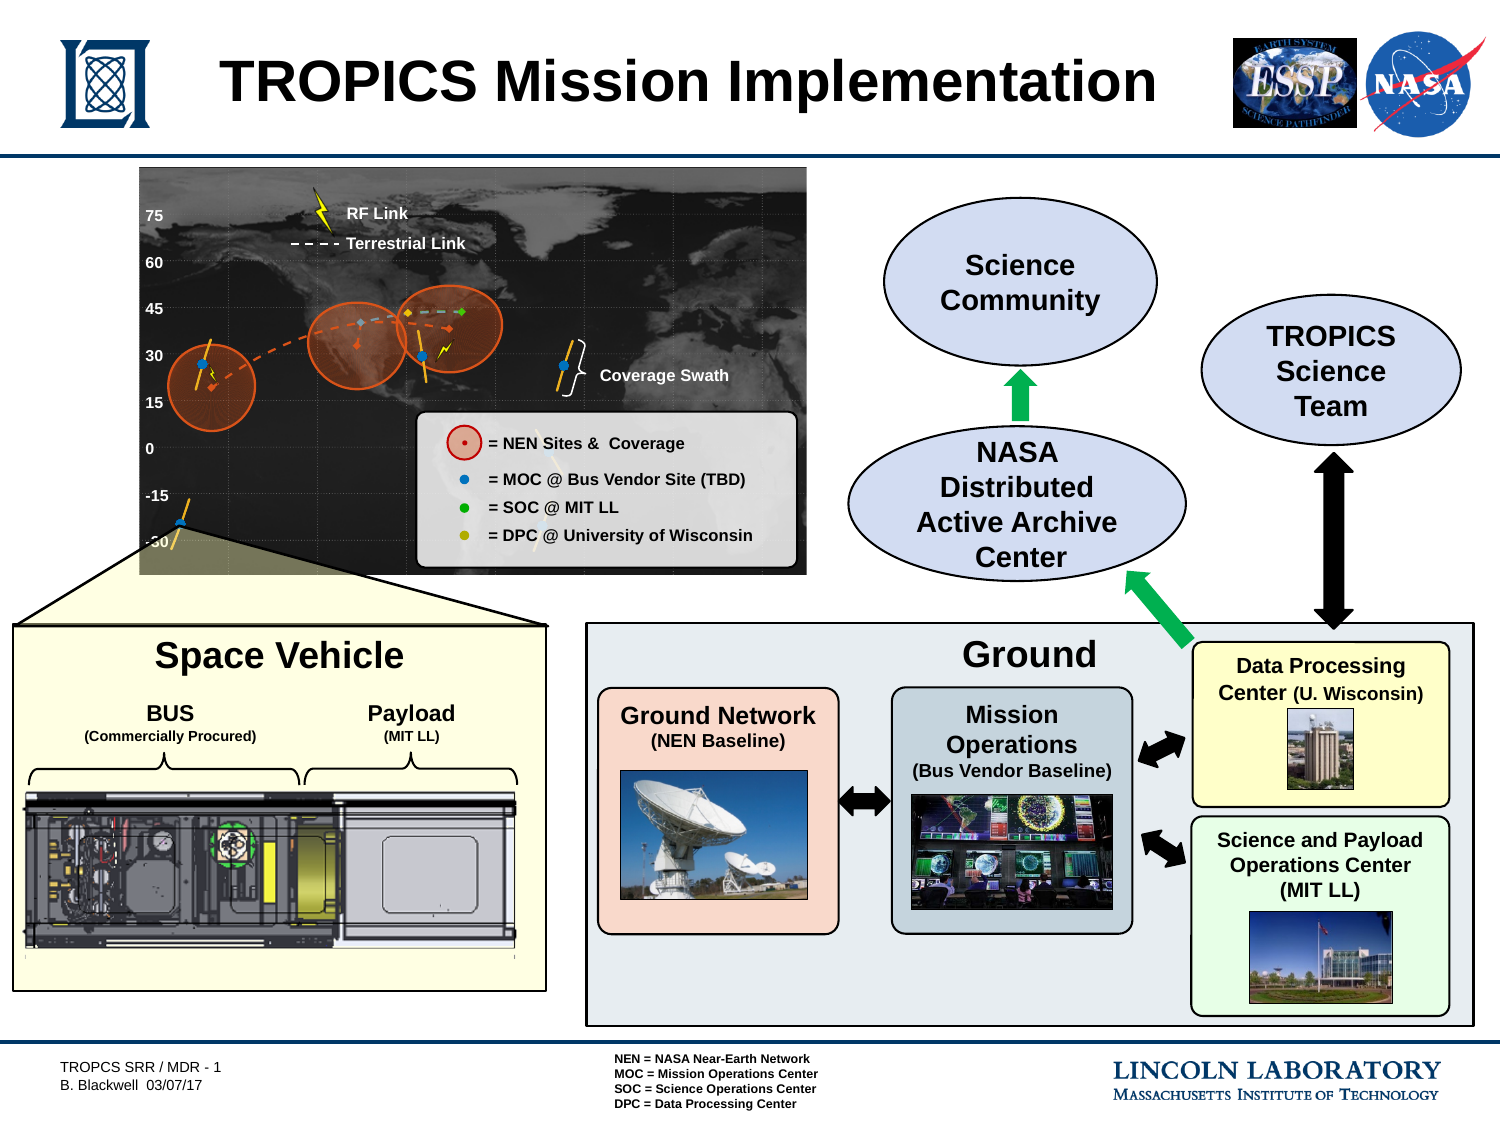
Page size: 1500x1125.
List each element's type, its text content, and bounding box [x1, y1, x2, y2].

picture [1111, 1061, 1441, 1100]
text_box Space Vehicle [11, 966, 548, 993]
text_box [1140, 828, 1188, 869]
text_box [1136, 729, 1187, 770]
picture [620, 771, 807, 900]
picture [60, 40, 150, 128]
text_box [1122, 568, 1197, 652]
text_box Science and Payload Operations Center (MIT LL) [1189, 814, 1452, 1019]
text_box [162, 752, 167, 761]
picture [0, 763, 548, 959]
text_box Ground Network (NEN Baseline) [595, 685, 841, 937]
text_box NEN = NASA Near-Earth Network MOC = Mission Operations Center SOC = Science Operations Center DPC = Data Processing Center [599, 1043, 834, 1118]
picture [911, 794, 1113, 909]
picture [139, 167, 807, 575]
text_box [12, 550, 551, 629]
picture [1358, 30, 1487, 138]
title TROPICS Mission Implementation [154, 16, 1225, 151]
text_box TROPICS Science Team [1199, 292, 1463, 448]
text_box BUS (Commercially Procured) [0, 691, 334, 752]
text_box [836, 785, 892, 818]
text_box Mission Operations (Bus Vendor Baseline) [889, 685, 1135, 936]
text_box NASA Distributed Active Archive Center [846, 424, 1189, 584]
text_box Payload (MIT LL) [334, 691, 489, 752]
picture [1249, 911, 1392, 1003]
text_box Space Vehicle [11, 622, 548, 762]
text_box Ground [584, 621, 1476, 1028]
text_box Science Community [881, 195, 1160, 368]
text_box [1001, 366, 1040, 424]
picture [1233, 38, 1357, 128]
picture [1287, 708, 1353, 790]
text_box Data Processing Center (U. Wisconsin) [1190, 639, 1452, 810]
text_box [1312, 450, 1355, 632]
text_box [408, 752, 413, 761]
